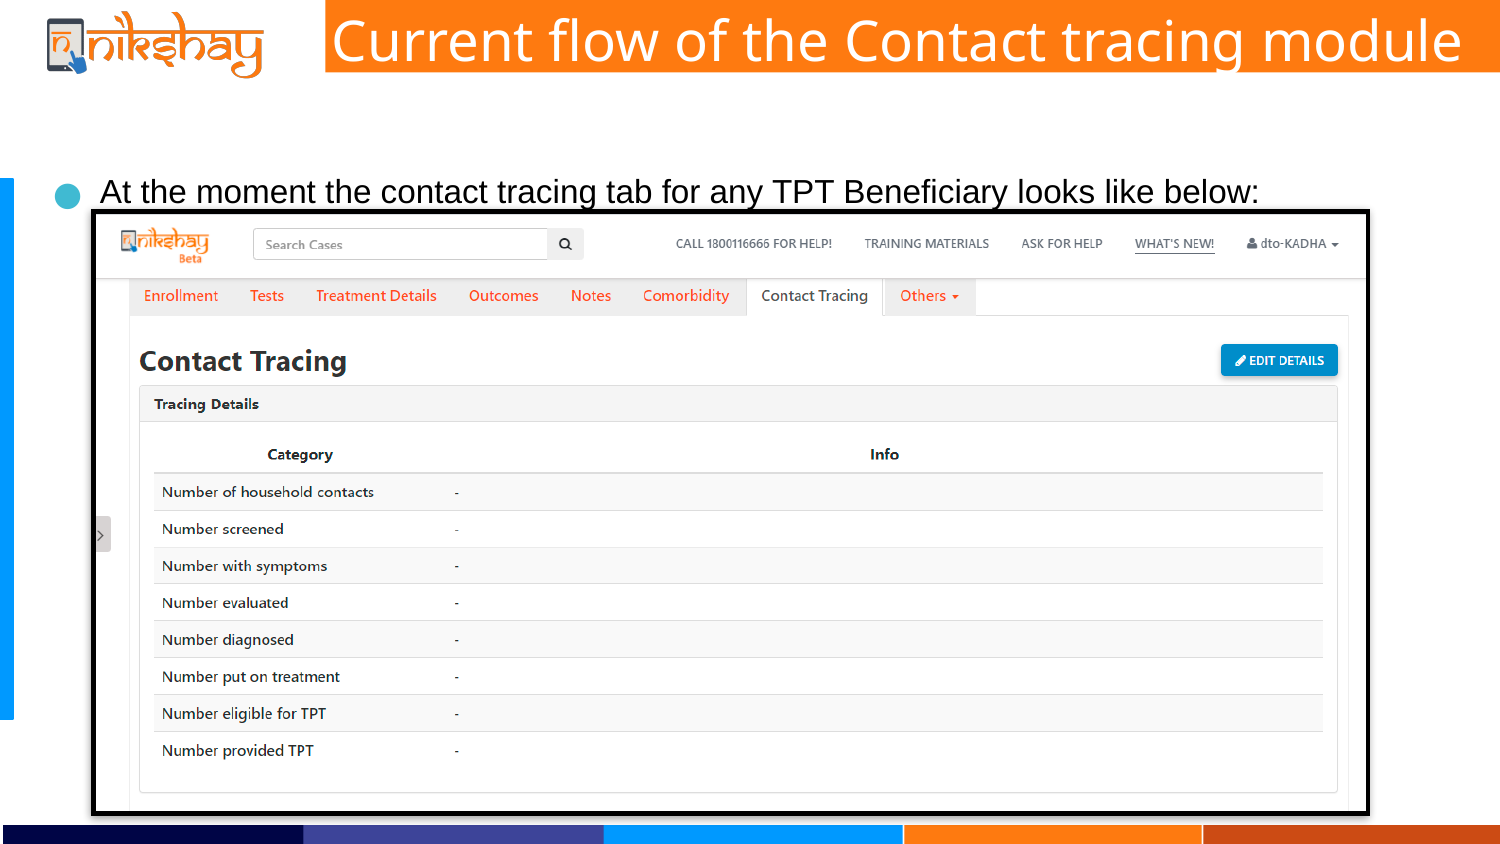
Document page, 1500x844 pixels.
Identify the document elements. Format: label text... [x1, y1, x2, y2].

list At the moment the contact tracing tab for any TPT Beneficiary looks like below: [41, 144, 1483, 262]
picture [3, 825, 1500, 844]
text_box Current flow of the Contact tracing module [320, 0, 1483, 86]
picture [95, 213, 1366, 812]
picture [41, 0, 269, 92]
